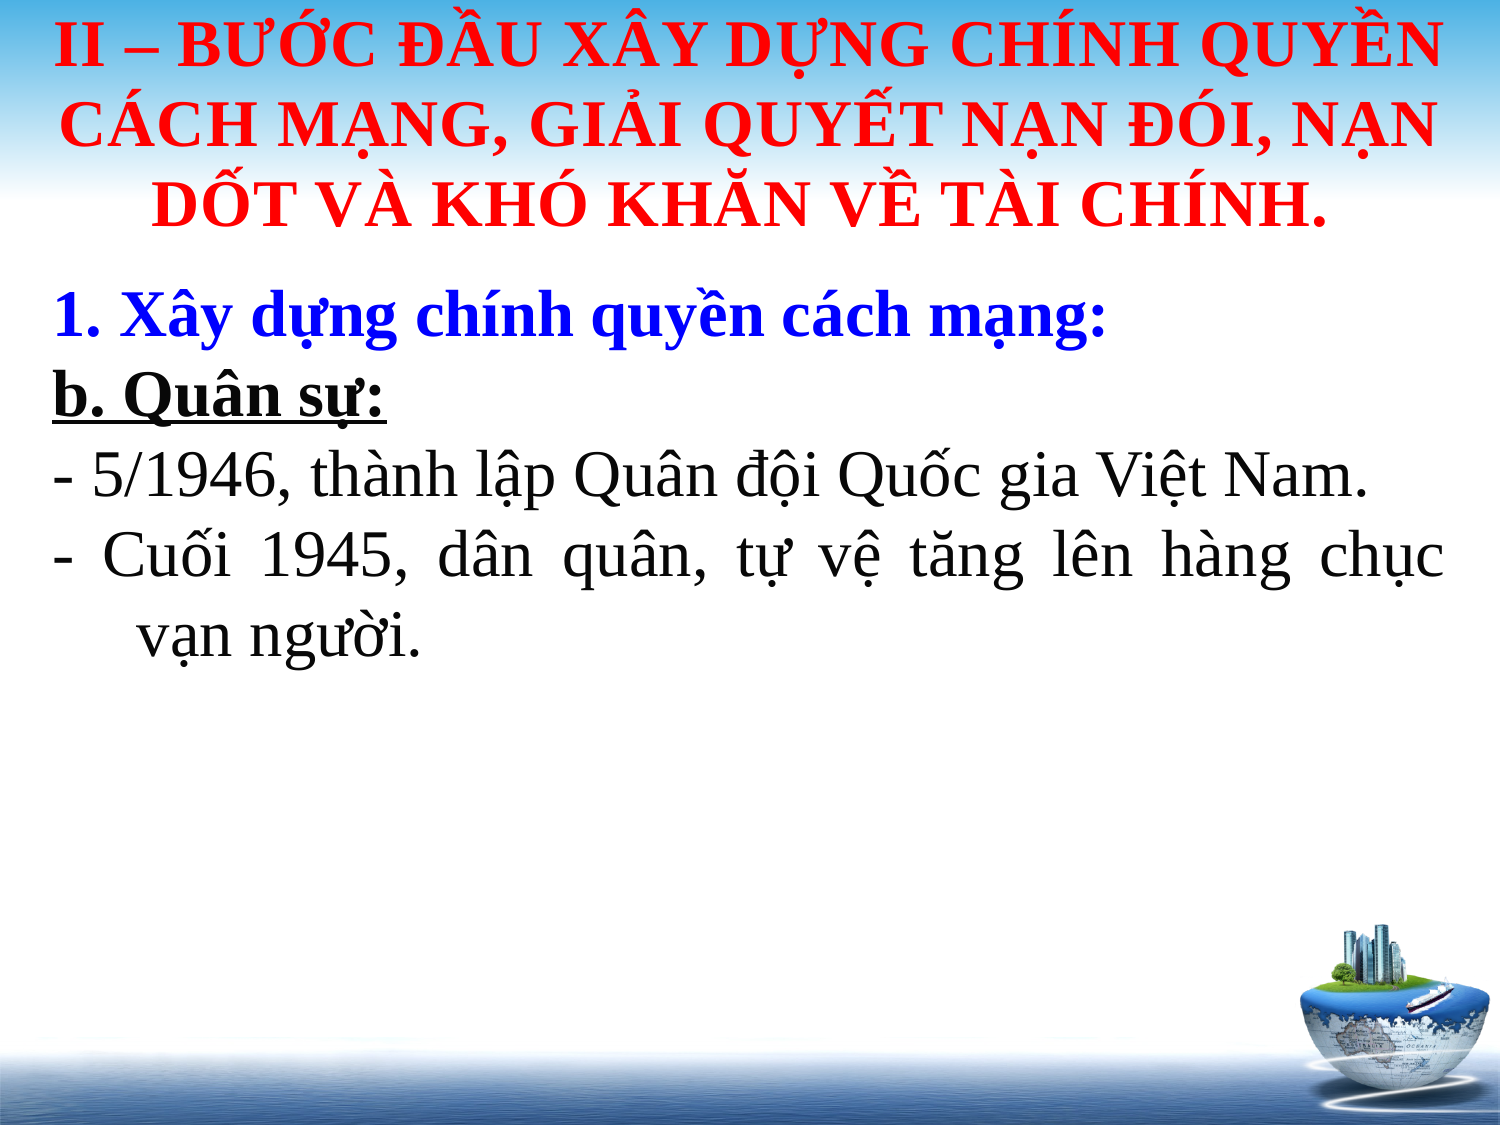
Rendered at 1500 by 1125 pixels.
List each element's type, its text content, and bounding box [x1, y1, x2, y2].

title II – BƯỚC ĐẦU XÂY DỰNG CHÍNH QUYỀN CÁCH MẠNG, GIẢI QUYẾT NẠN ĐÓI, NẠN DỐT VÀ KHÓ KHĂN VỀ TÀI CHÍNH. [0, 0, 1500, 315]
picture [0, 973, 1500, 1125]
text_box 1. Xây dựng chính quyền cách mạng: b. Quân sự: - 5/1946, thành lập Quân đội Quốc gia Việt Nam. - Cuối 1945, dân quân, tự vệ tăng lên hàng chục vạn người. [37, 262, 1463, 1077]
